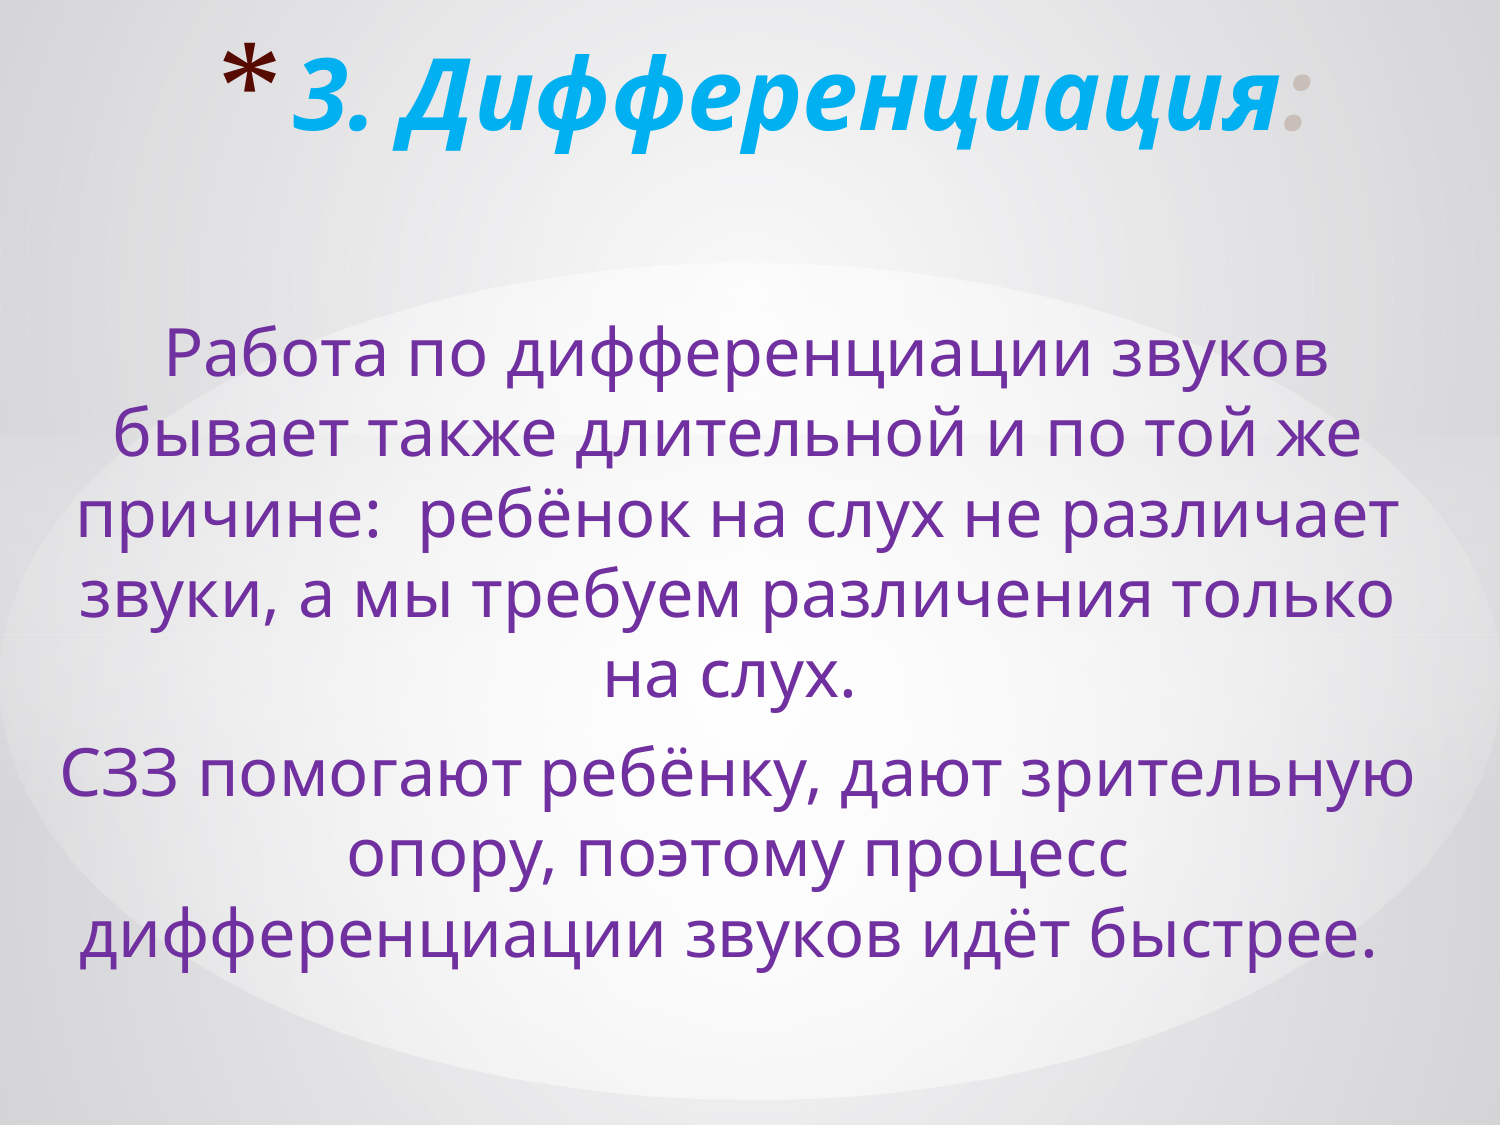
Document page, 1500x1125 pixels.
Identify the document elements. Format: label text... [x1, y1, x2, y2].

title 3. Дифференциация: [112, 23, 1388, 188]
subtitle Работа по дифференциации звуков бывает также длительной и по той же причине: ребёнок на слух не различает звуки, а мы требуем различения только на слух. СЗЗ помогают ребёнку, дают зрительную опору, поэтому процесс дифференциации звуков идёт быстрее. [41, 302, 1436, 1053]
